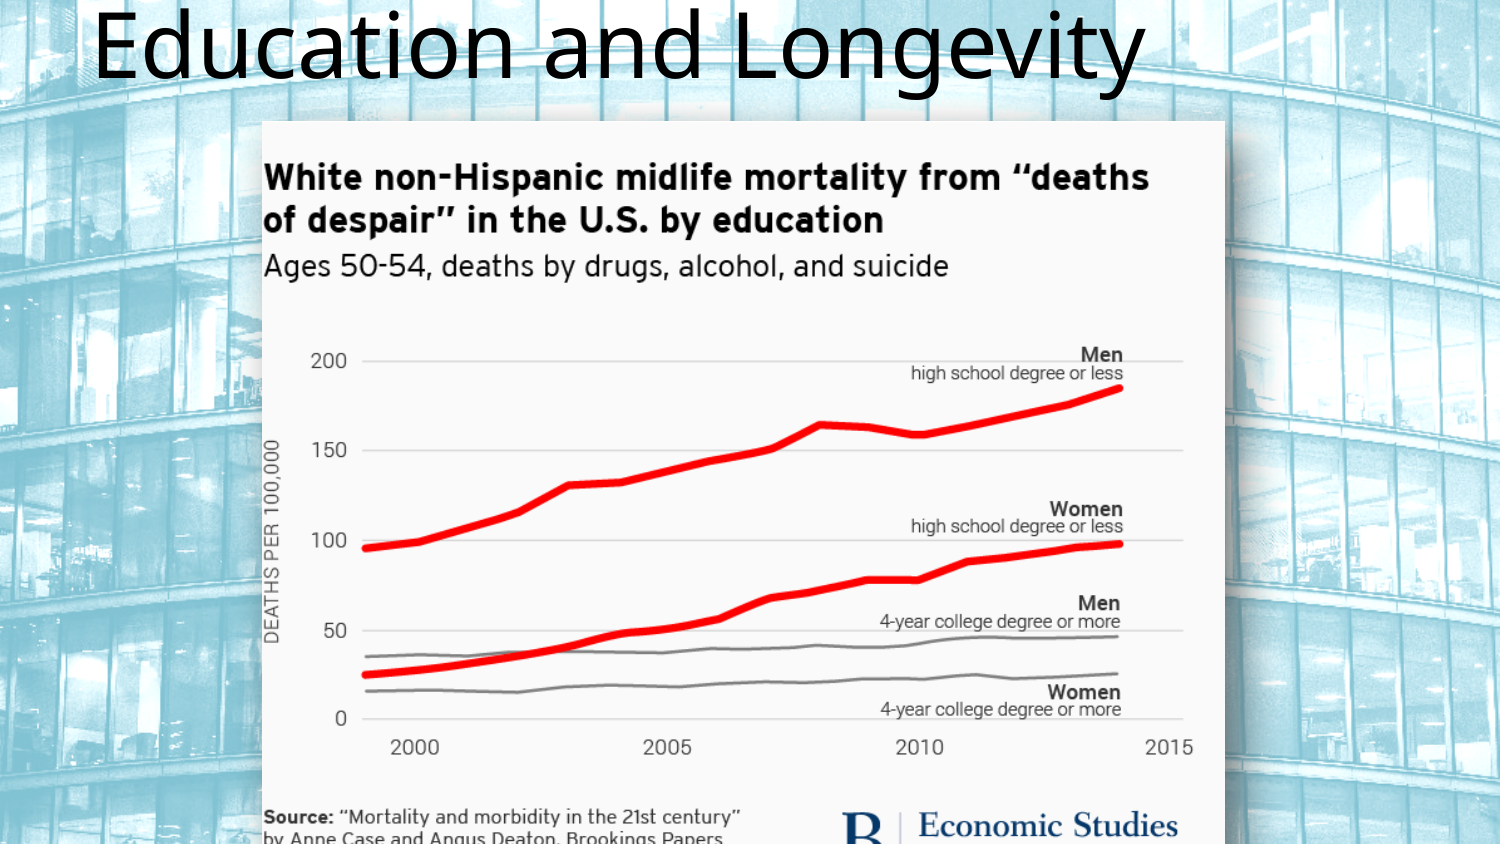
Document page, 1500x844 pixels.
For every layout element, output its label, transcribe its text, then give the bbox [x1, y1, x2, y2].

picture [262, 121, 1226, 844]
title Education and Longevity [75, 0, 1425, 113]
